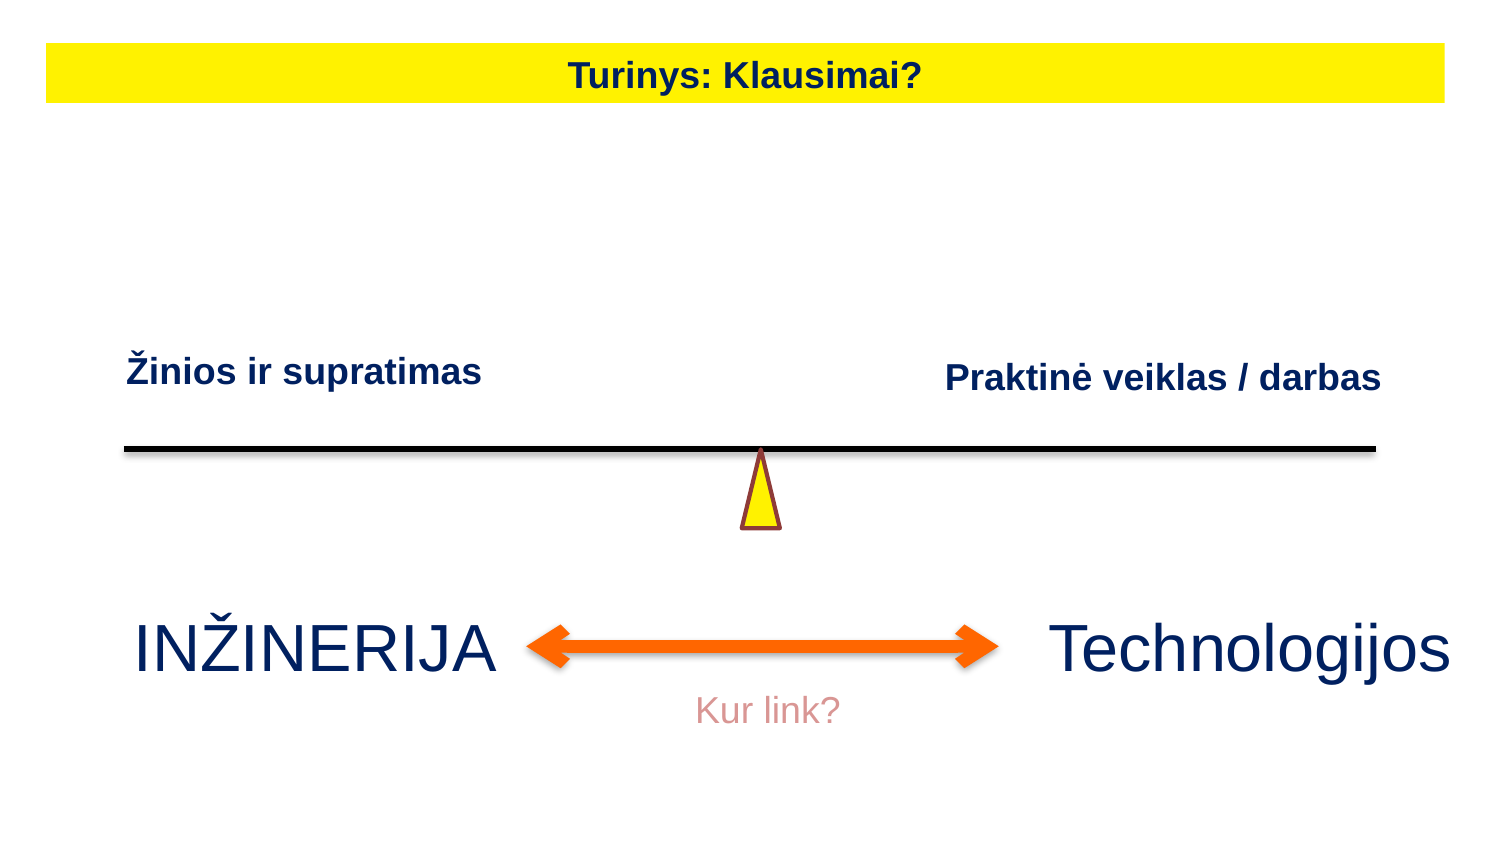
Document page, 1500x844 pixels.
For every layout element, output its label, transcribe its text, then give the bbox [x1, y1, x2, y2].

text_box [739, 457, 782, 531]
text_box Turinys: Klausimai? [46, 43, 1445, 103]
text_box Žinios ir supratimas [88, 339, 520, 400]
text_box Kur link? [680, 678, 856, 739]
text_box Technologijos [1033, 597, 1467, 693]
text_box Praktinė veiklas / darbas [930, 345, 1398, 406]
text_box INŽINERIJA [118, 597, 513, 693]
